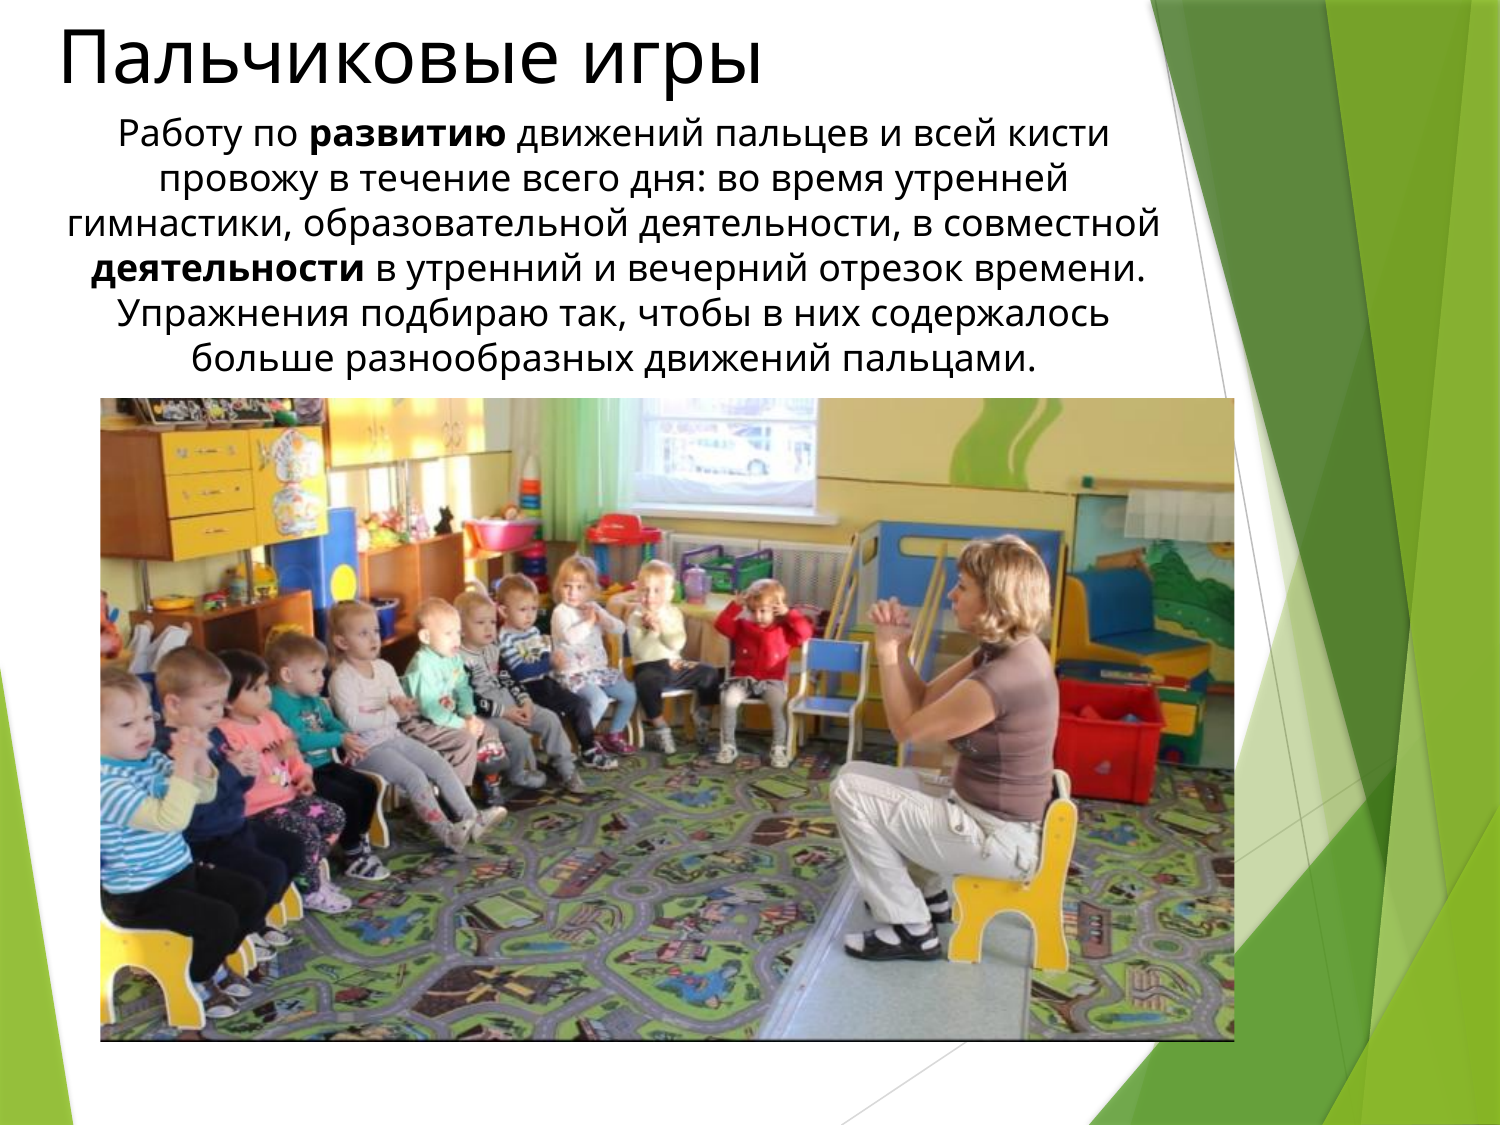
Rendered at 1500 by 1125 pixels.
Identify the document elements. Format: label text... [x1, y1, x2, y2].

title Пальчиковые игры [42, 0, 1393, 189]
picture [99, 397, 1235, 1042]
list Работу по развитию движений пальцев и всей кисти провожу в течение всего дня: во время утренней гимнастики, образовательной деятельности, в совместной деятельности в утренний и вечерний отрезок времени. Упражнения подбираю так, чтобы в них содержалось больше разнообразных движений пальцами. [41, 101, 1188, 398]
